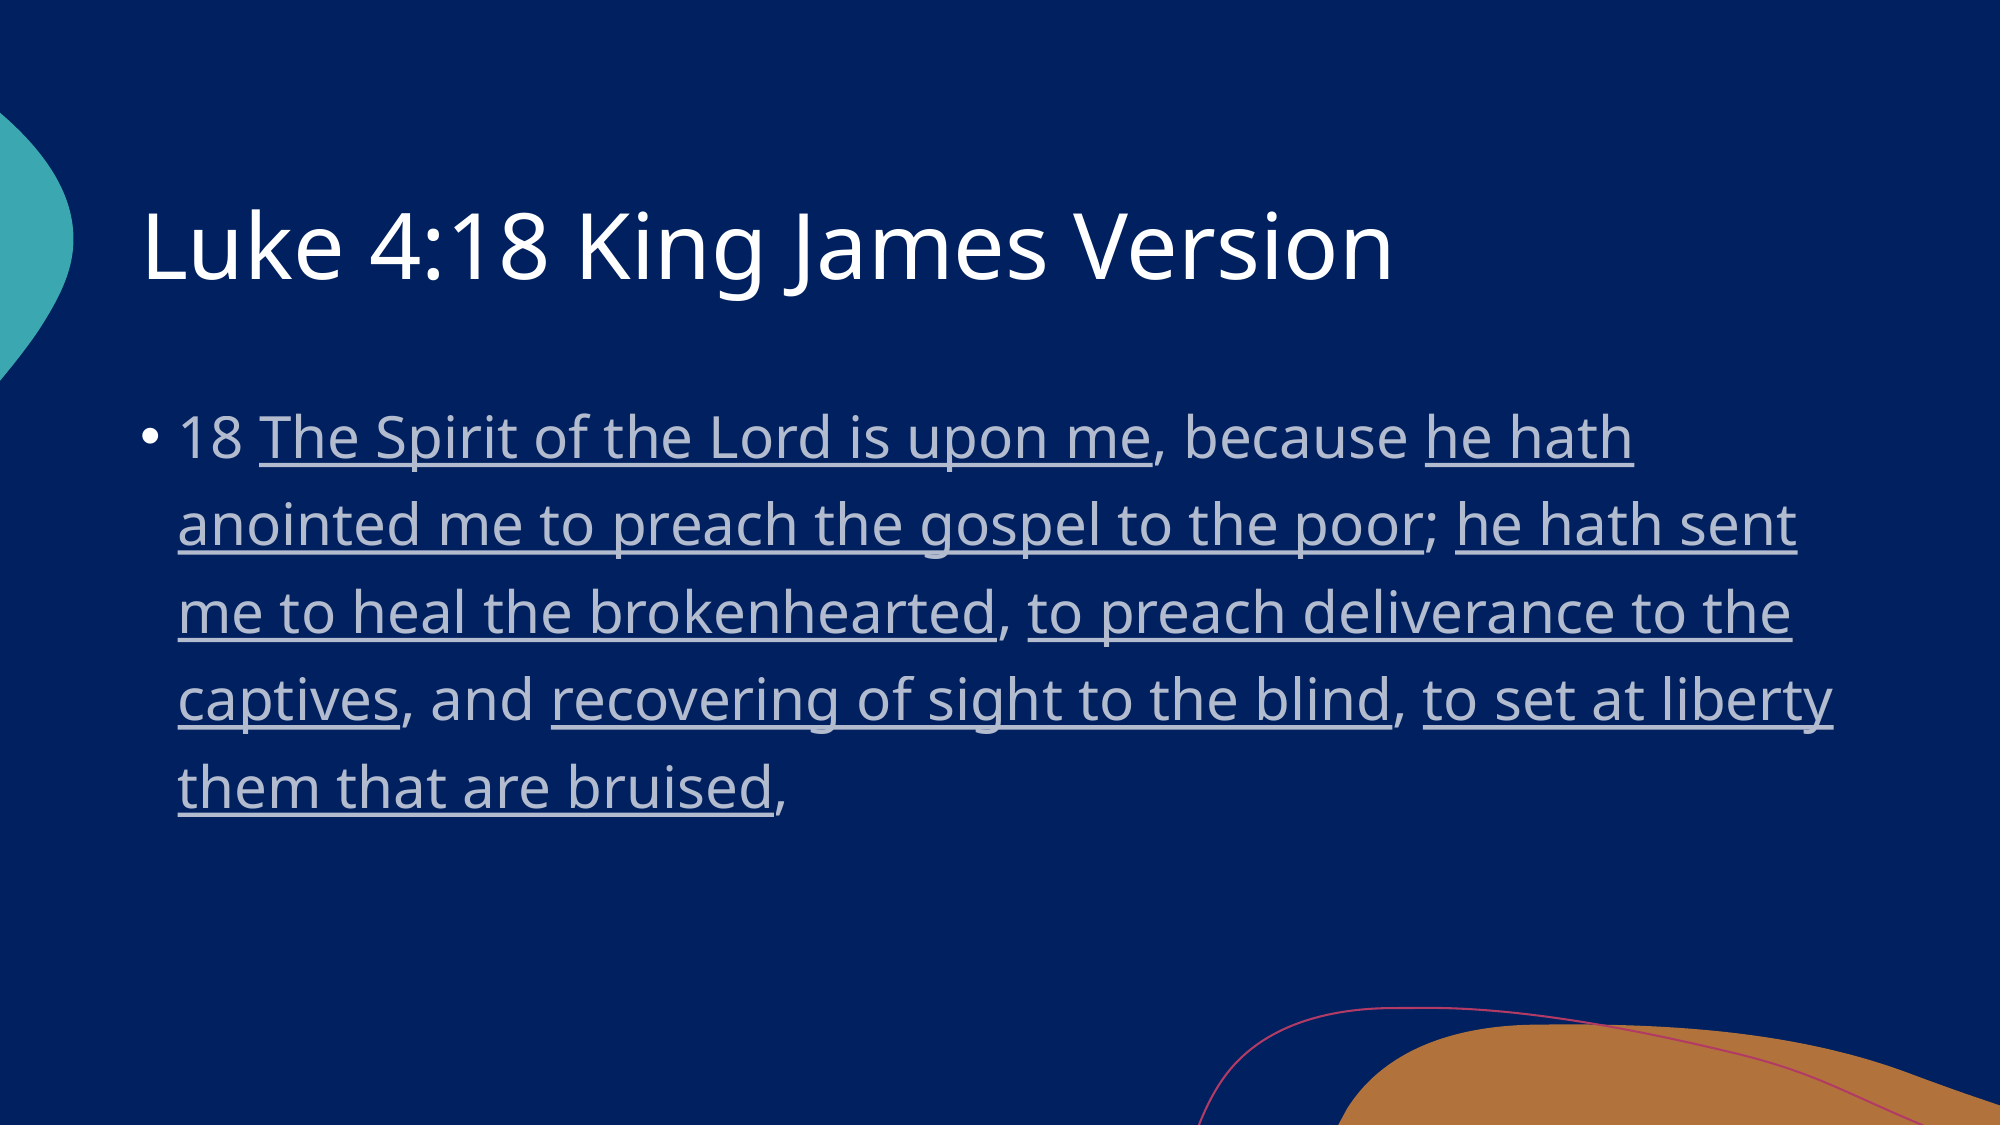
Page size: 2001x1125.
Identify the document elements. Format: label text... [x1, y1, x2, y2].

list 18 The Spirit of the Lord is upon me, because he hath anointed me to preach the gospel to the poor; he hath sent me to heal the brokenhearted, to preach deliverance to the captives, and recovering of sight to the blind, to set at liberty them that are bruised, [125, 375, 1875, 1002]
title Luke 4:18 King James Version [125, 125, 1875, 375]
